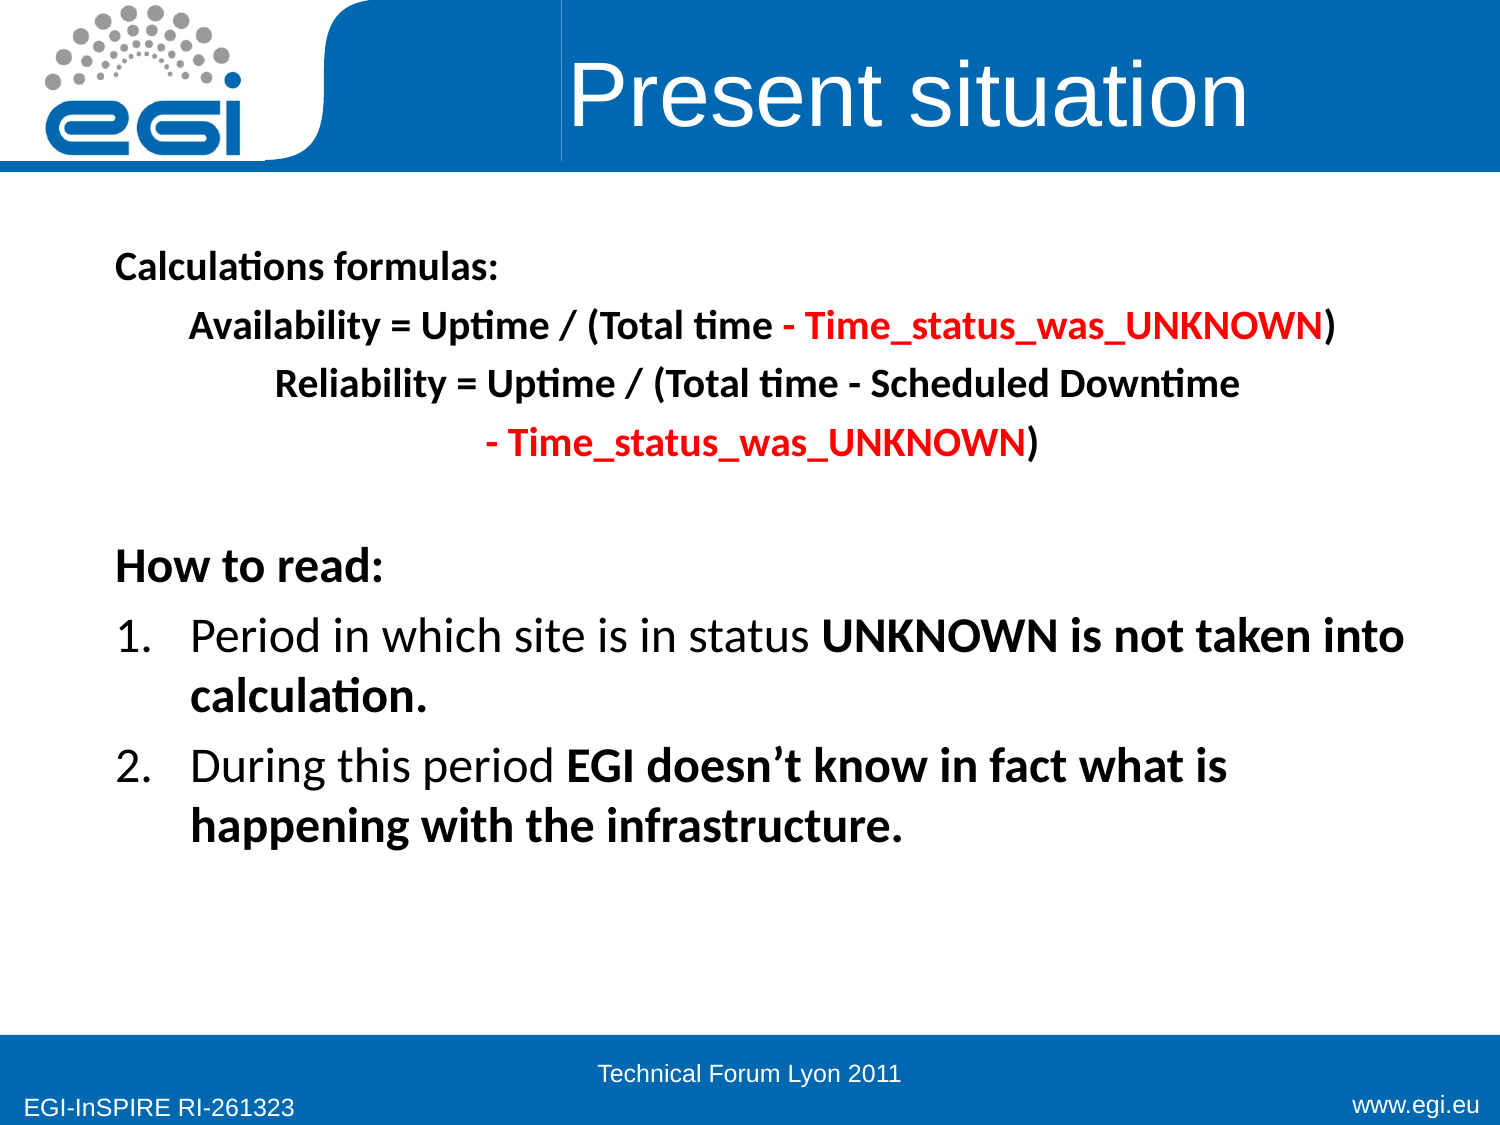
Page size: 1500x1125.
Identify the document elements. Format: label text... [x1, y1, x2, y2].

list Calculations formulas: Availability = Uptime / (Total time - Time_status_was_UNKNOWN) Reliability = Uptime / (Total time - Scheduled Downtime - Time_status_was_UNKNOWN) How to read: Period in which site is in status UNKNOWN is not taken into calculation. During this period EGI doesn’t know in fact what is happening with the infrastructure. [100, 231, 1425, 975]
title Present situation [348, 19, 1471, 161]
footer Technical Forum Lyon 2011 [512, 1042, 988, 1103]
picture [0, 0, 265, 161]
